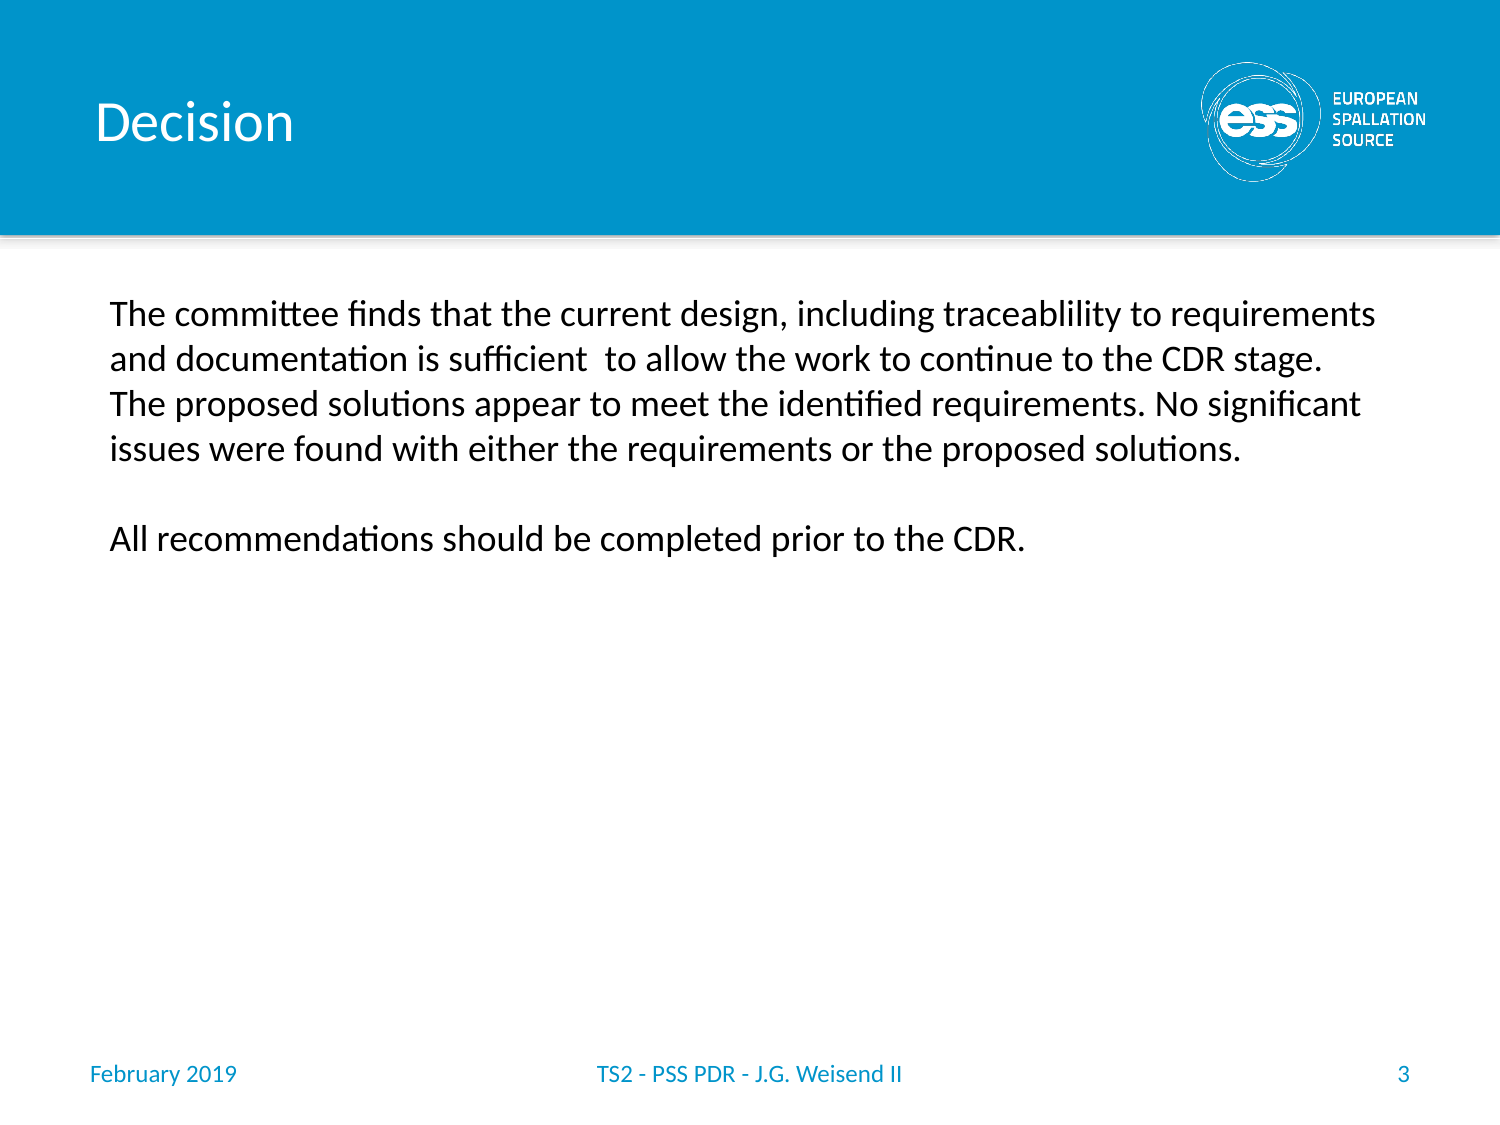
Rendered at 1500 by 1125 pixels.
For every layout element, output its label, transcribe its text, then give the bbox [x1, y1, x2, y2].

picture [1368, 94, 1374, 104]
text_box The committee finds that the current design, including traceablility to requirements and documentation is sufficient to allow the work to continue to the CDR stage. The proposed solutions appear to meet the identified requirements. No significant issues were found with either the requirements or the proposed solutions. All recommendations should be completed prior to the CDR. [94, 281, 1459, 567]
picture [1388, 93, 1394, 104]
title Decision [94, 0, 1091, 237]
picture [1381, 119, 1389, 124]
list [22, 255, 1404, 919]
picture [1377, 93, 1385, 104]
picture [1366, 134, 1374, 145]
picture [1334, 93, 1340, 104]
footer TS2 - PSS PDR - J.G. Weisend II [512, 1042, 988, 1103]
picture [1345, 93, 1351, 104]
picture [1355, 93, 1361, 104]
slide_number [75, 1042, 425, 1103]
picture [1408, 93, 1412, 104]
picture [1220, 104, 1299, 136]
picture [1354, 135, 1362, 146]
picture [1386, 134, 1392, 146]
slide_number 3 [1074, 1042, 1425, 1103]
